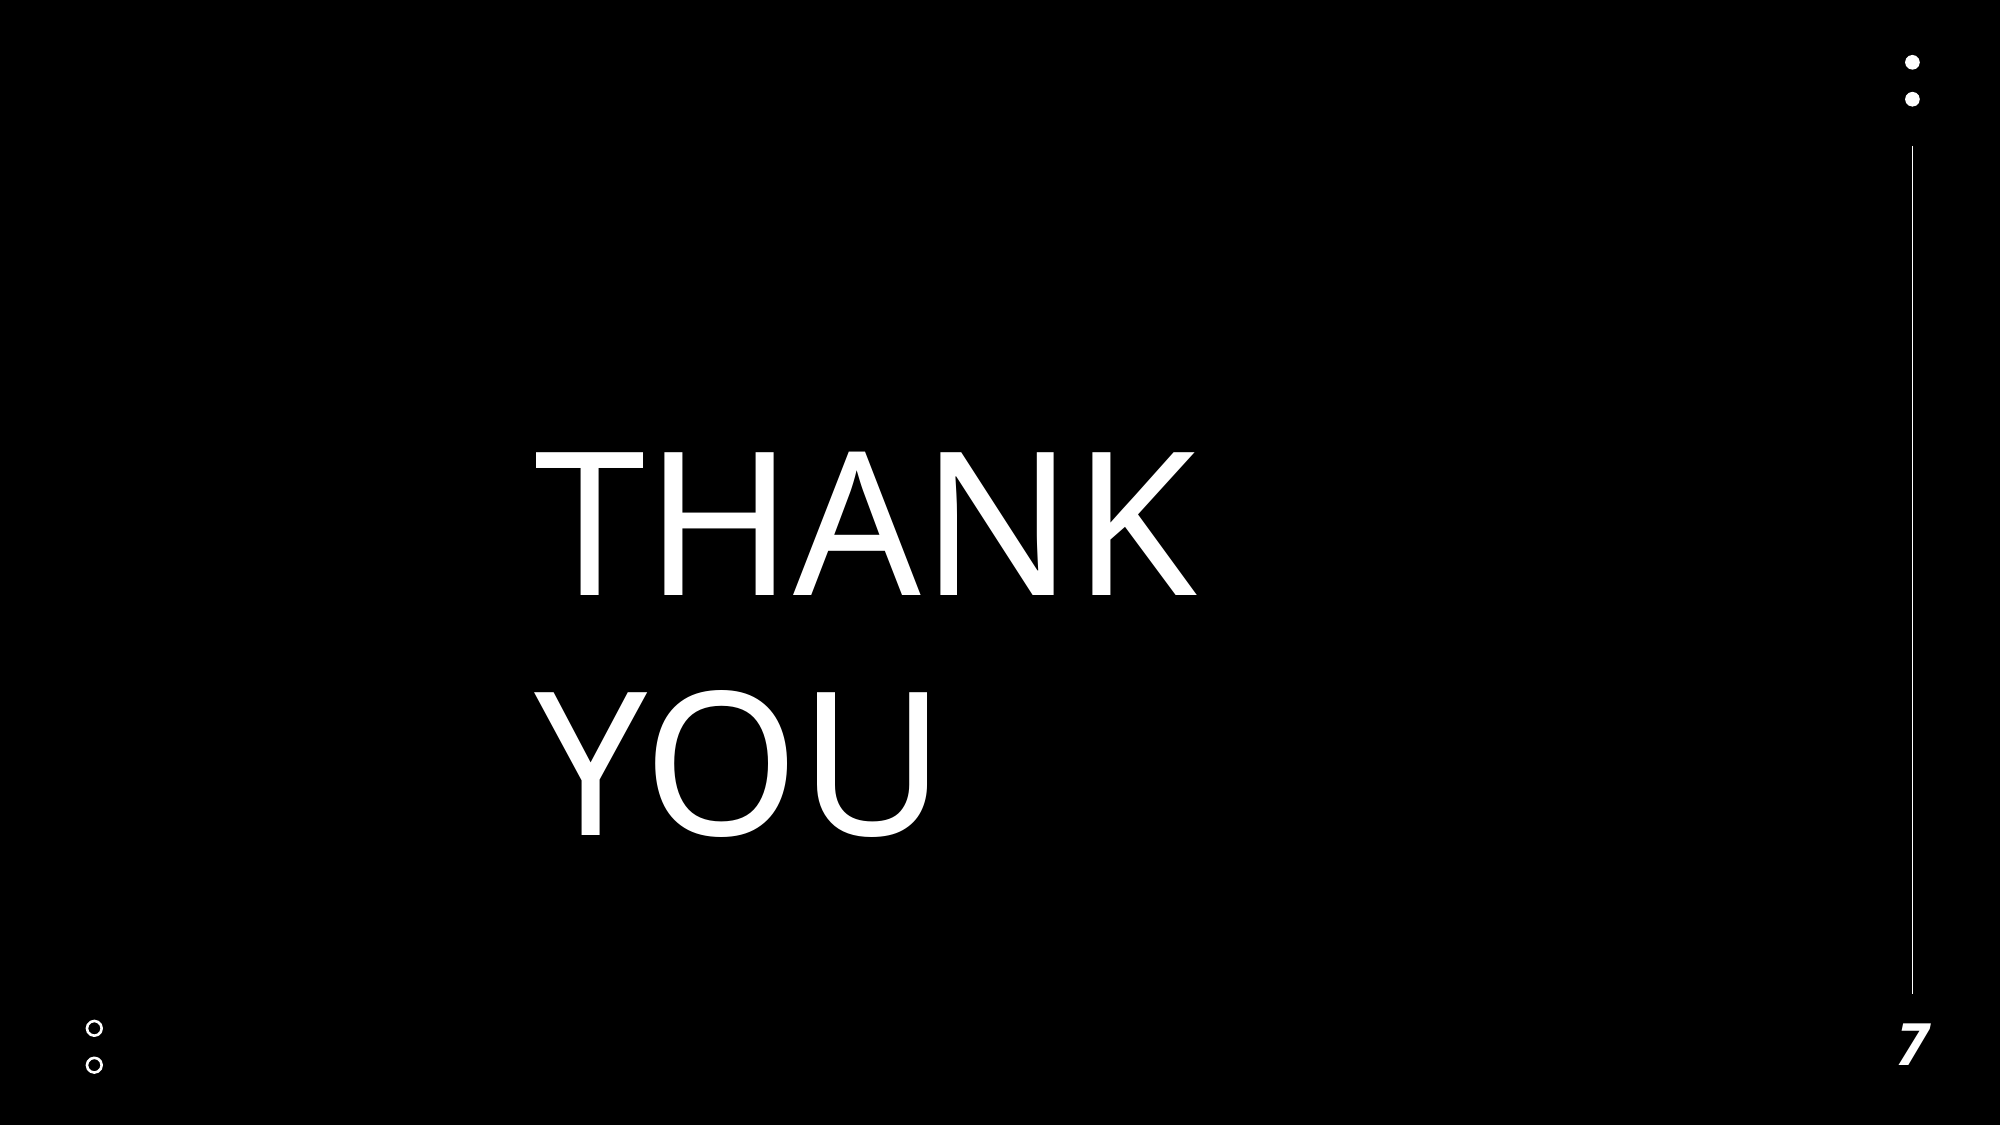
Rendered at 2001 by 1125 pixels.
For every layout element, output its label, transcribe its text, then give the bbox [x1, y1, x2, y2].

text_box THANK YOU [519, 388, 1615, 883]
slide_number 7 [1853, 1024, 1972, 1070]
